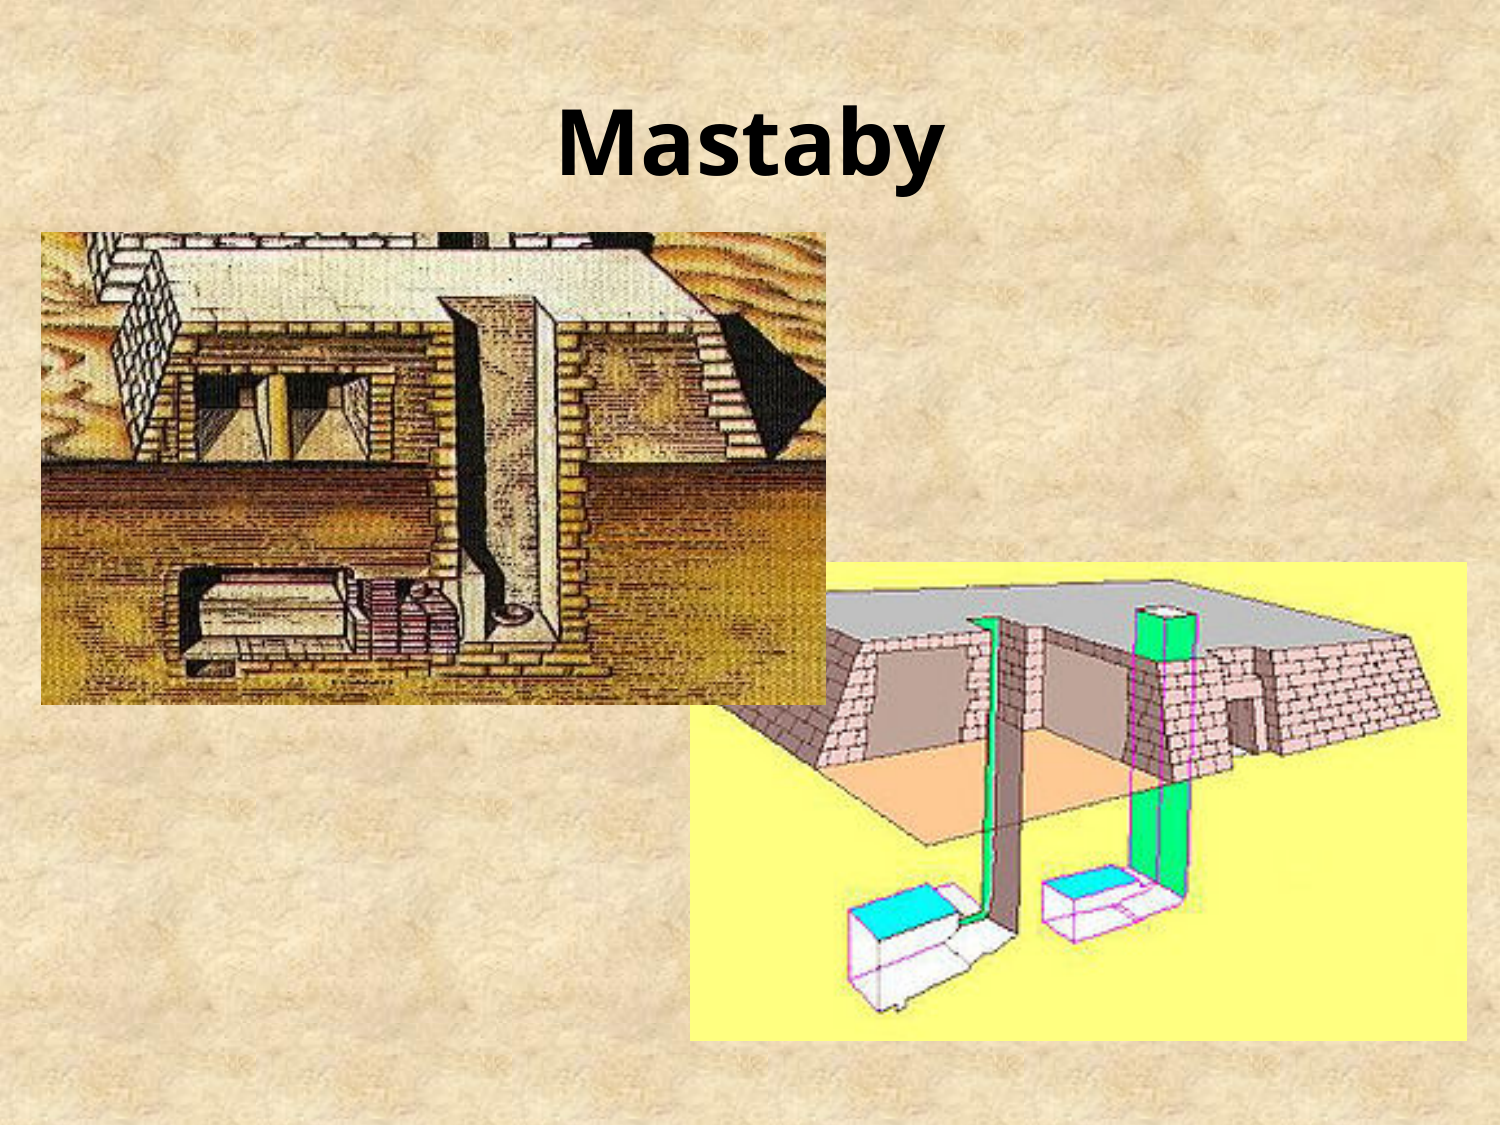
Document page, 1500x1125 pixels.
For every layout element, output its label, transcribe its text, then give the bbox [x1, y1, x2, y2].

title Mastaby [75, 45, 1425, 233]
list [690, 562, 1467, 1042]
picture [0, 0, 1500, 1125]
